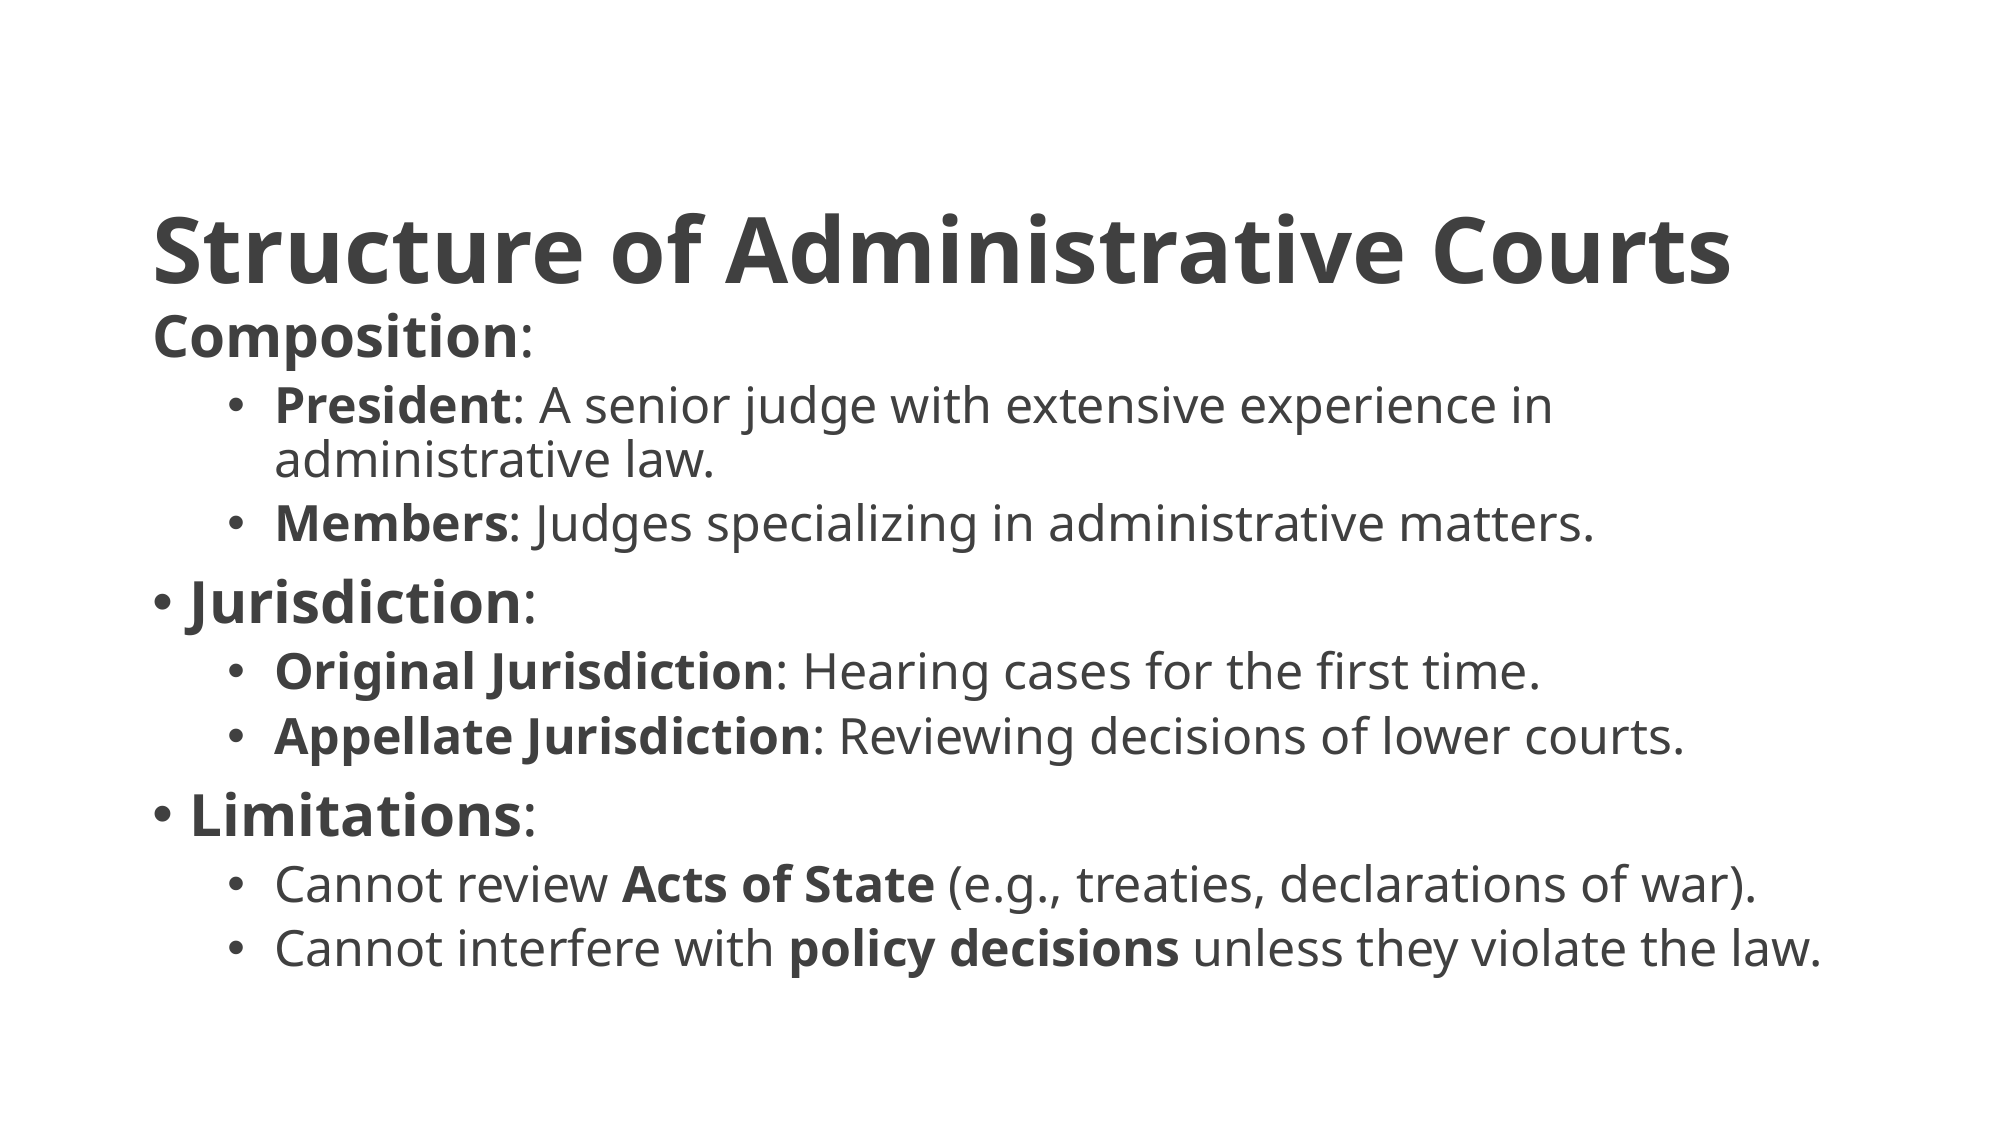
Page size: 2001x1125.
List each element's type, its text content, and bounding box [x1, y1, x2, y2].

list Composition: President: A senior judge with extensive experience in administrative law. Members: Judges specializing in administrative matters. Jurisdiction: Original Jurisdiction: Hearing cases for the first time. Appellate Jurisdiction: Reviewing decisions of lower courts. Limitations: Cannot review Acts of State (e.g., treaties, declarations of war). Cannot interfere with policy decisions unless they violate the law. [137, 299, 1863, 1014]
title Structure of Administrative Courts [137, 144, 1863, 299]
